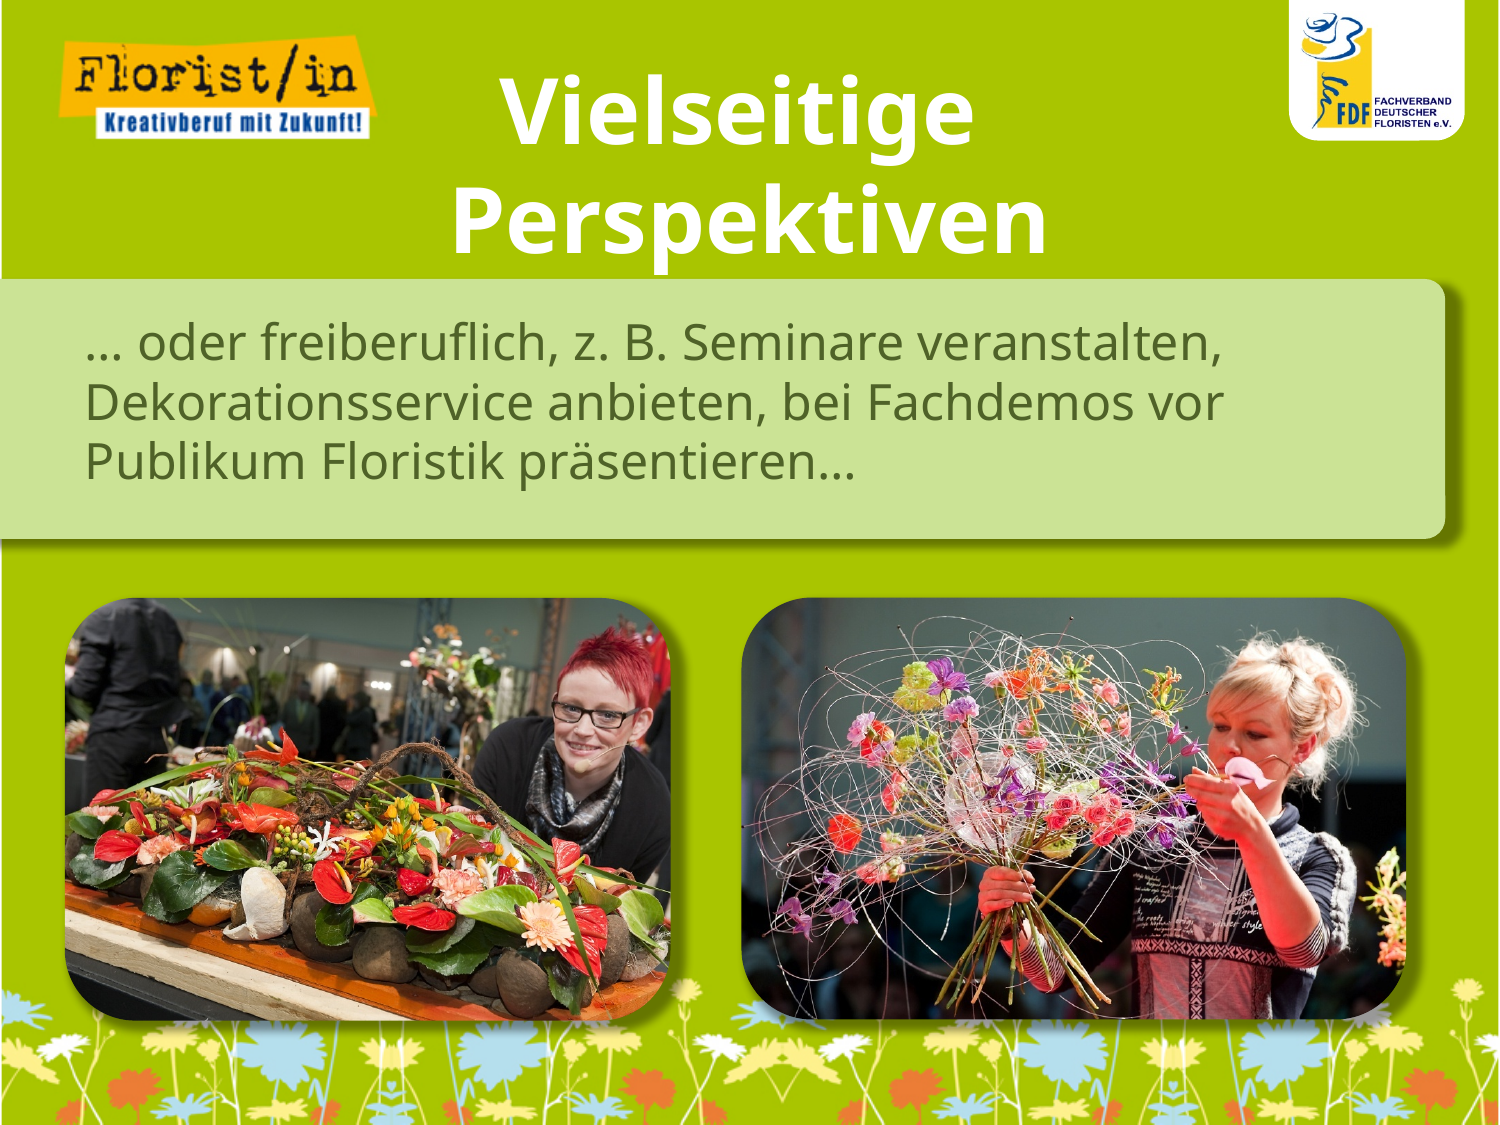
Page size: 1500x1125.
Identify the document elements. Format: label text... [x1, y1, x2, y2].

text_box Vielseitige Perspektiven [74, 45, 1425, 173]
text_box [0, 276, 1448, 542]
picture [1300, 11, 1454, 129]
picture [1, 0, 1499, 1125]
list … oder freiberuflich, z. B. Seminare veranstalten, Dekorationsservice anbieten, bei Fachdemos vor Publikum Floristik präsentieren… [70, 302, 1418, 551]
